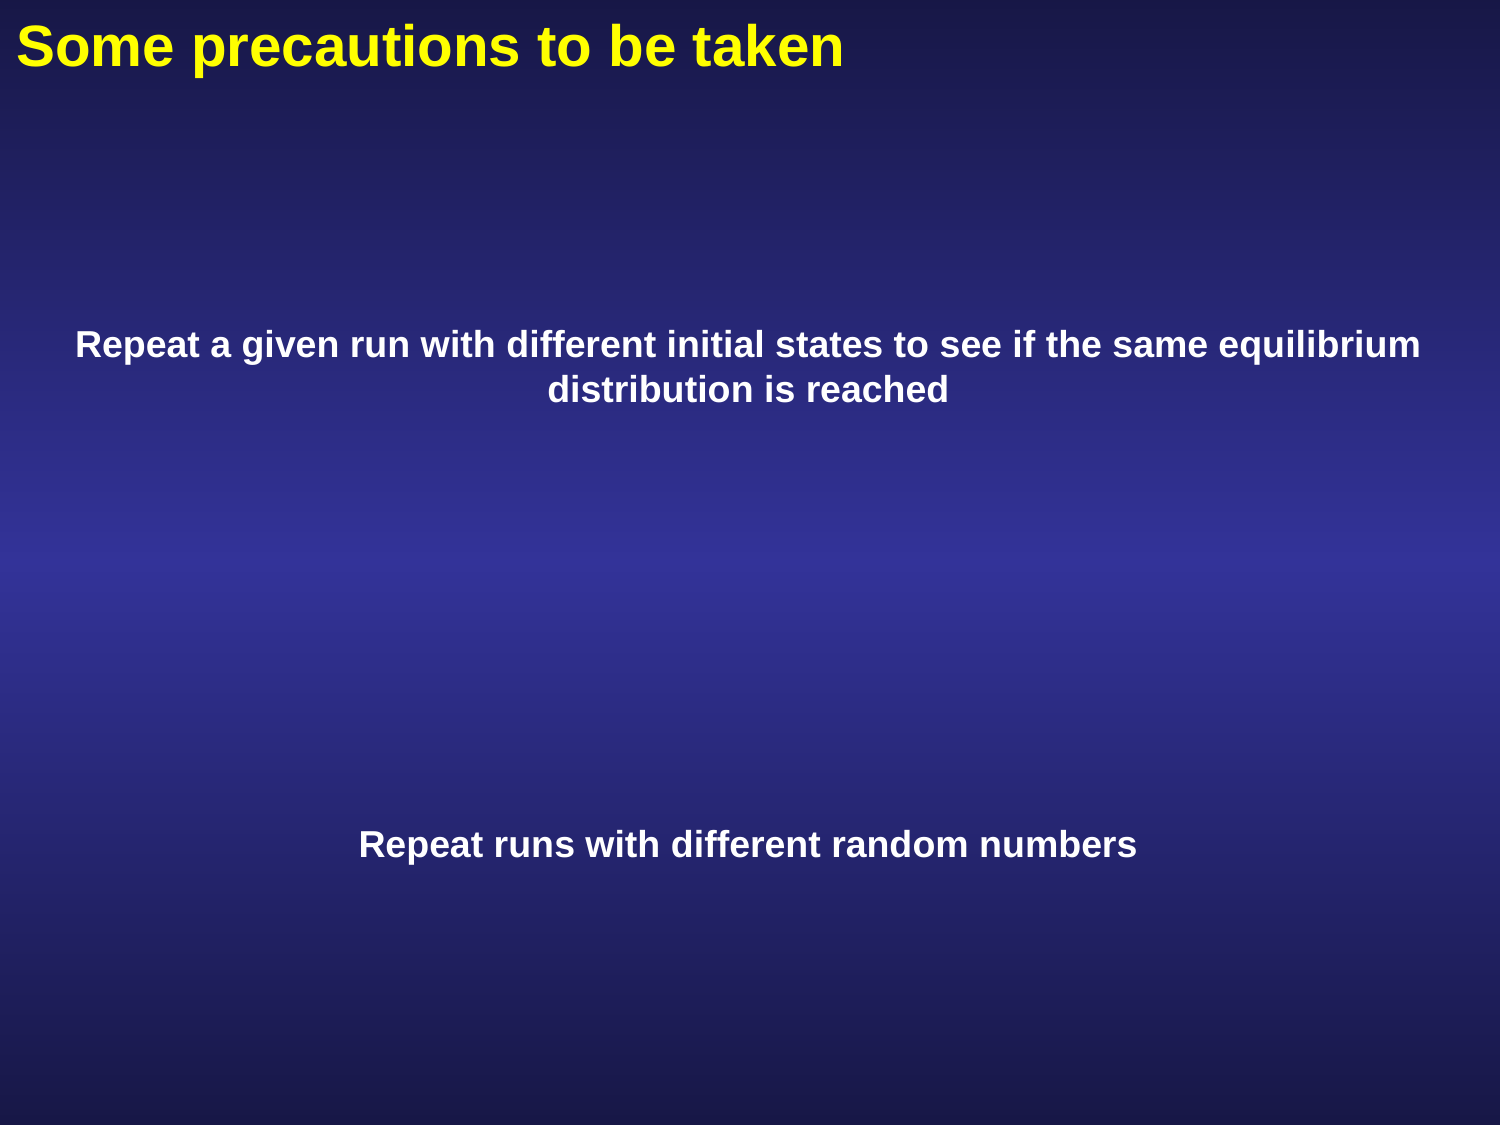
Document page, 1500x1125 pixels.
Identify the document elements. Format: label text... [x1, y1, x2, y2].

text_box Some precautions to be taken [0, 0, 1088, 87]
text_box Repeat runs with different random numbers [0, 812, 1499, 873]
text_box Repeat a given run with different initial states to see if the same equilibrium distribution is reached [0, 312, 1499, 418]
